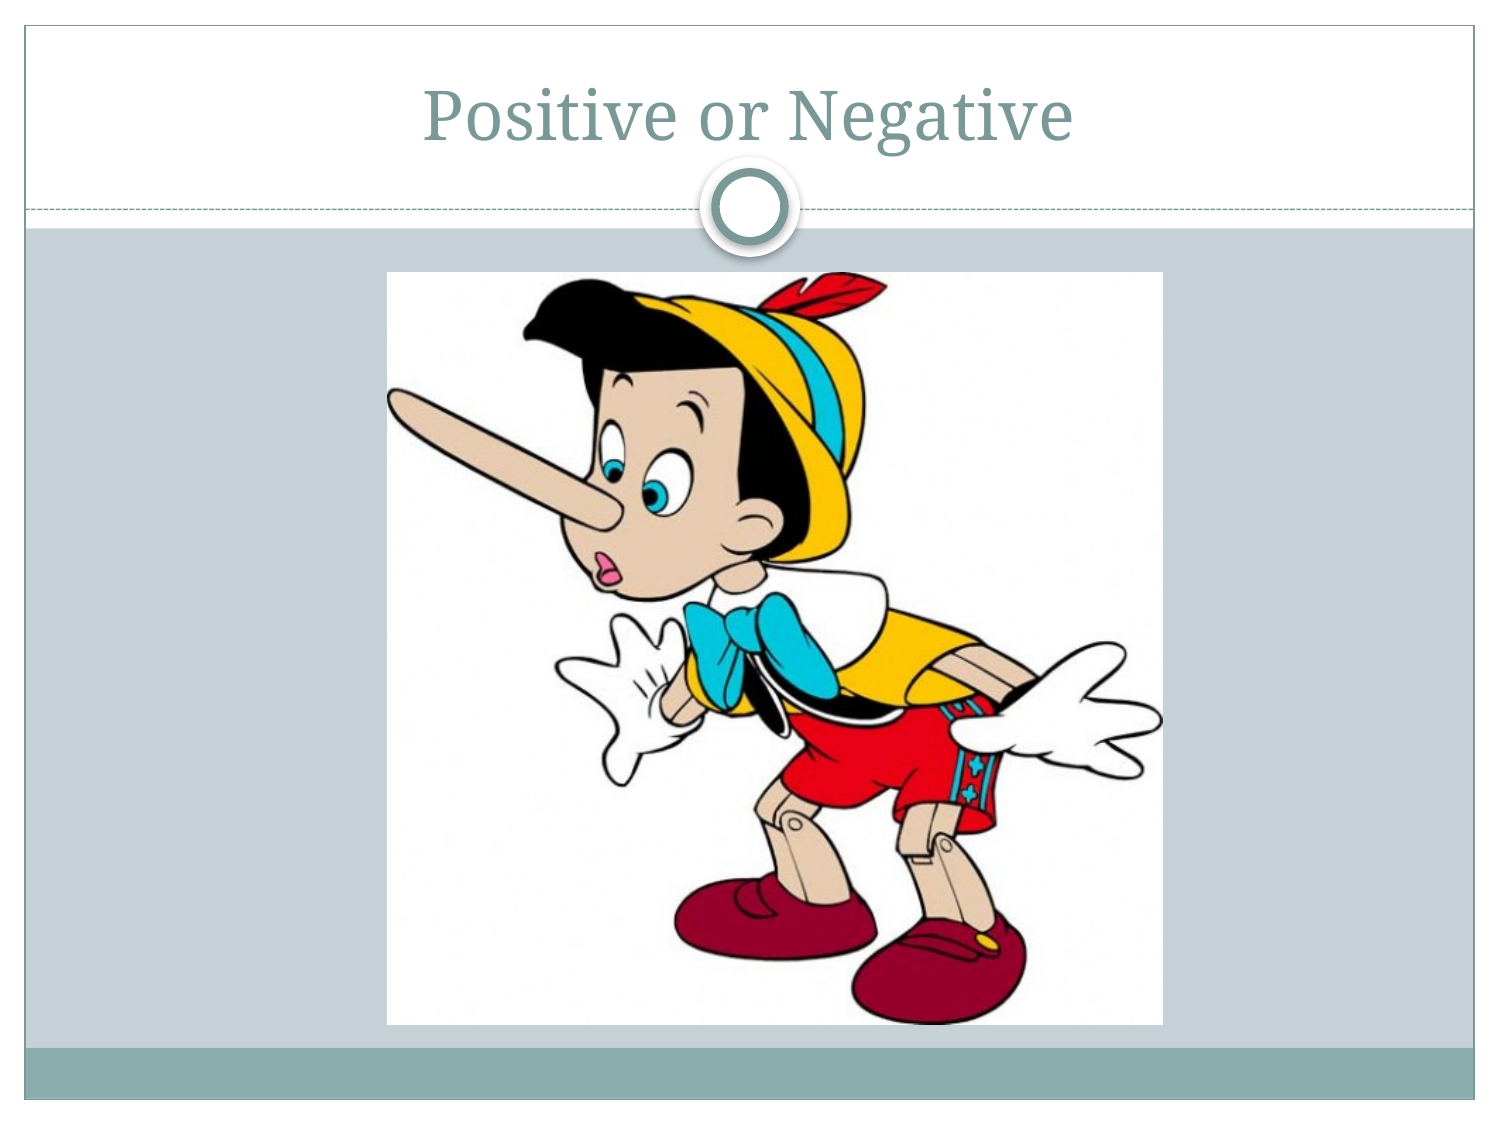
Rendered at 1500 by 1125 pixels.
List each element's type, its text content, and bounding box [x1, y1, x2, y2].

title Positive or Negative [49, 37, 1450, 162]
picture [387, 272, 1163, 1026]
